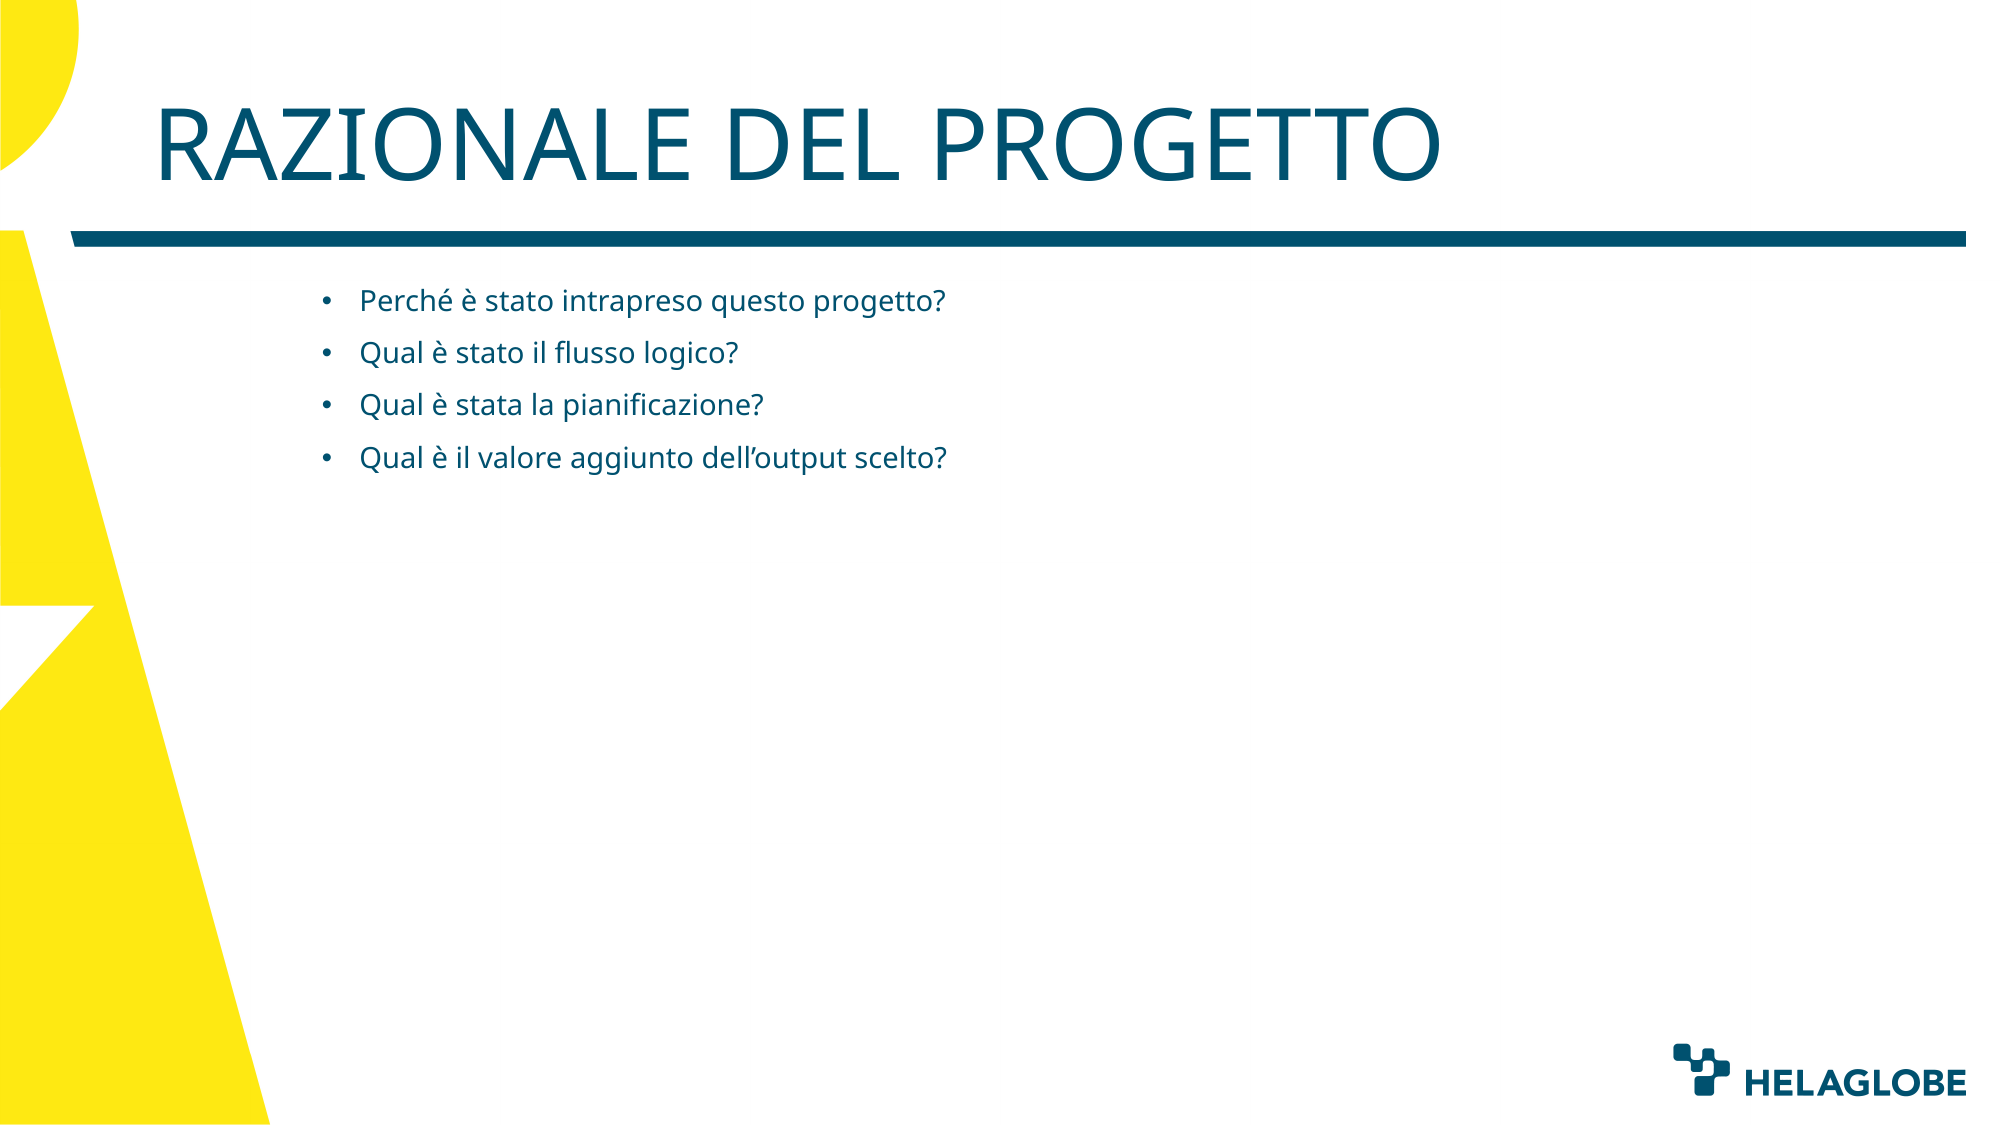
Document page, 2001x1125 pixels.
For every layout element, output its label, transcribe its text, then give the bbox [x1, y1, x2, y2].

list Perché è stato intrapreso questo progetto? Qual è stato il flusso logico? Qual è stata la pianificazione? Qual è il valore aggiunto dell’output scelto? [306, 278, 1838, 993]
picture [0, 0, 2001, 1125]
title RAZIONALE DEL PROGETTO [137, 39, 1921, 257]
